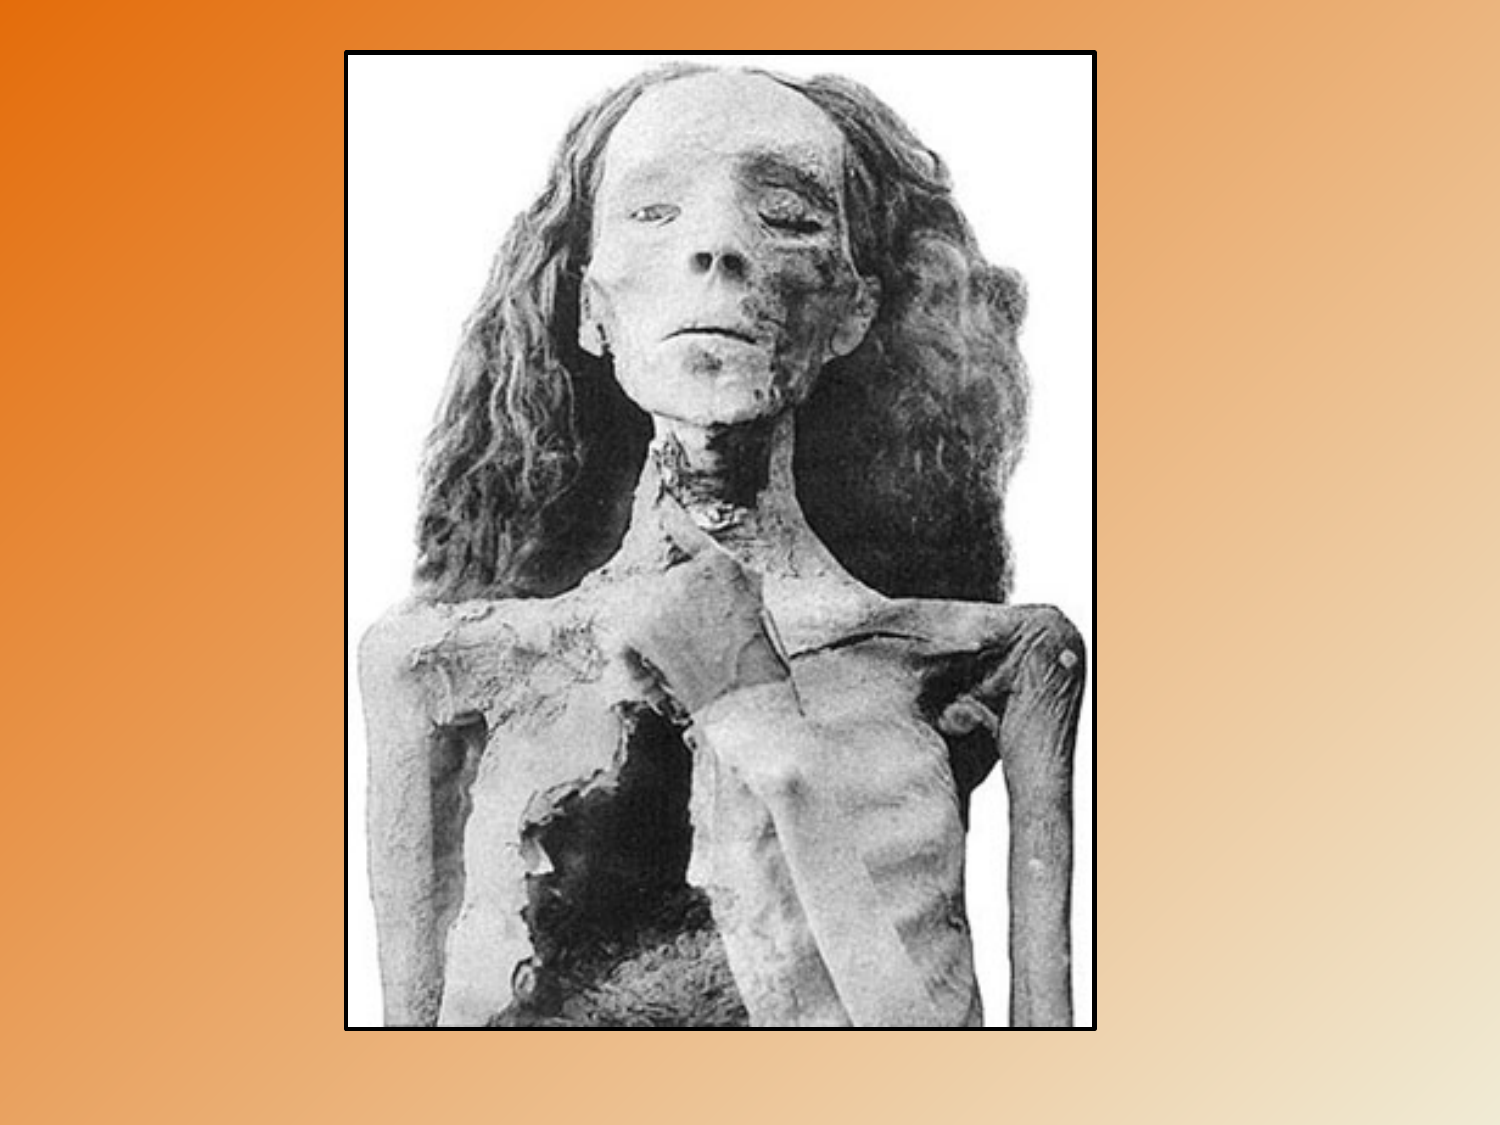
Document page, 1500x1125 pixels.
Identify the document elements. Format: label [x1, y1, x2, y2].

picture [348, 54, 1093, 1028]
